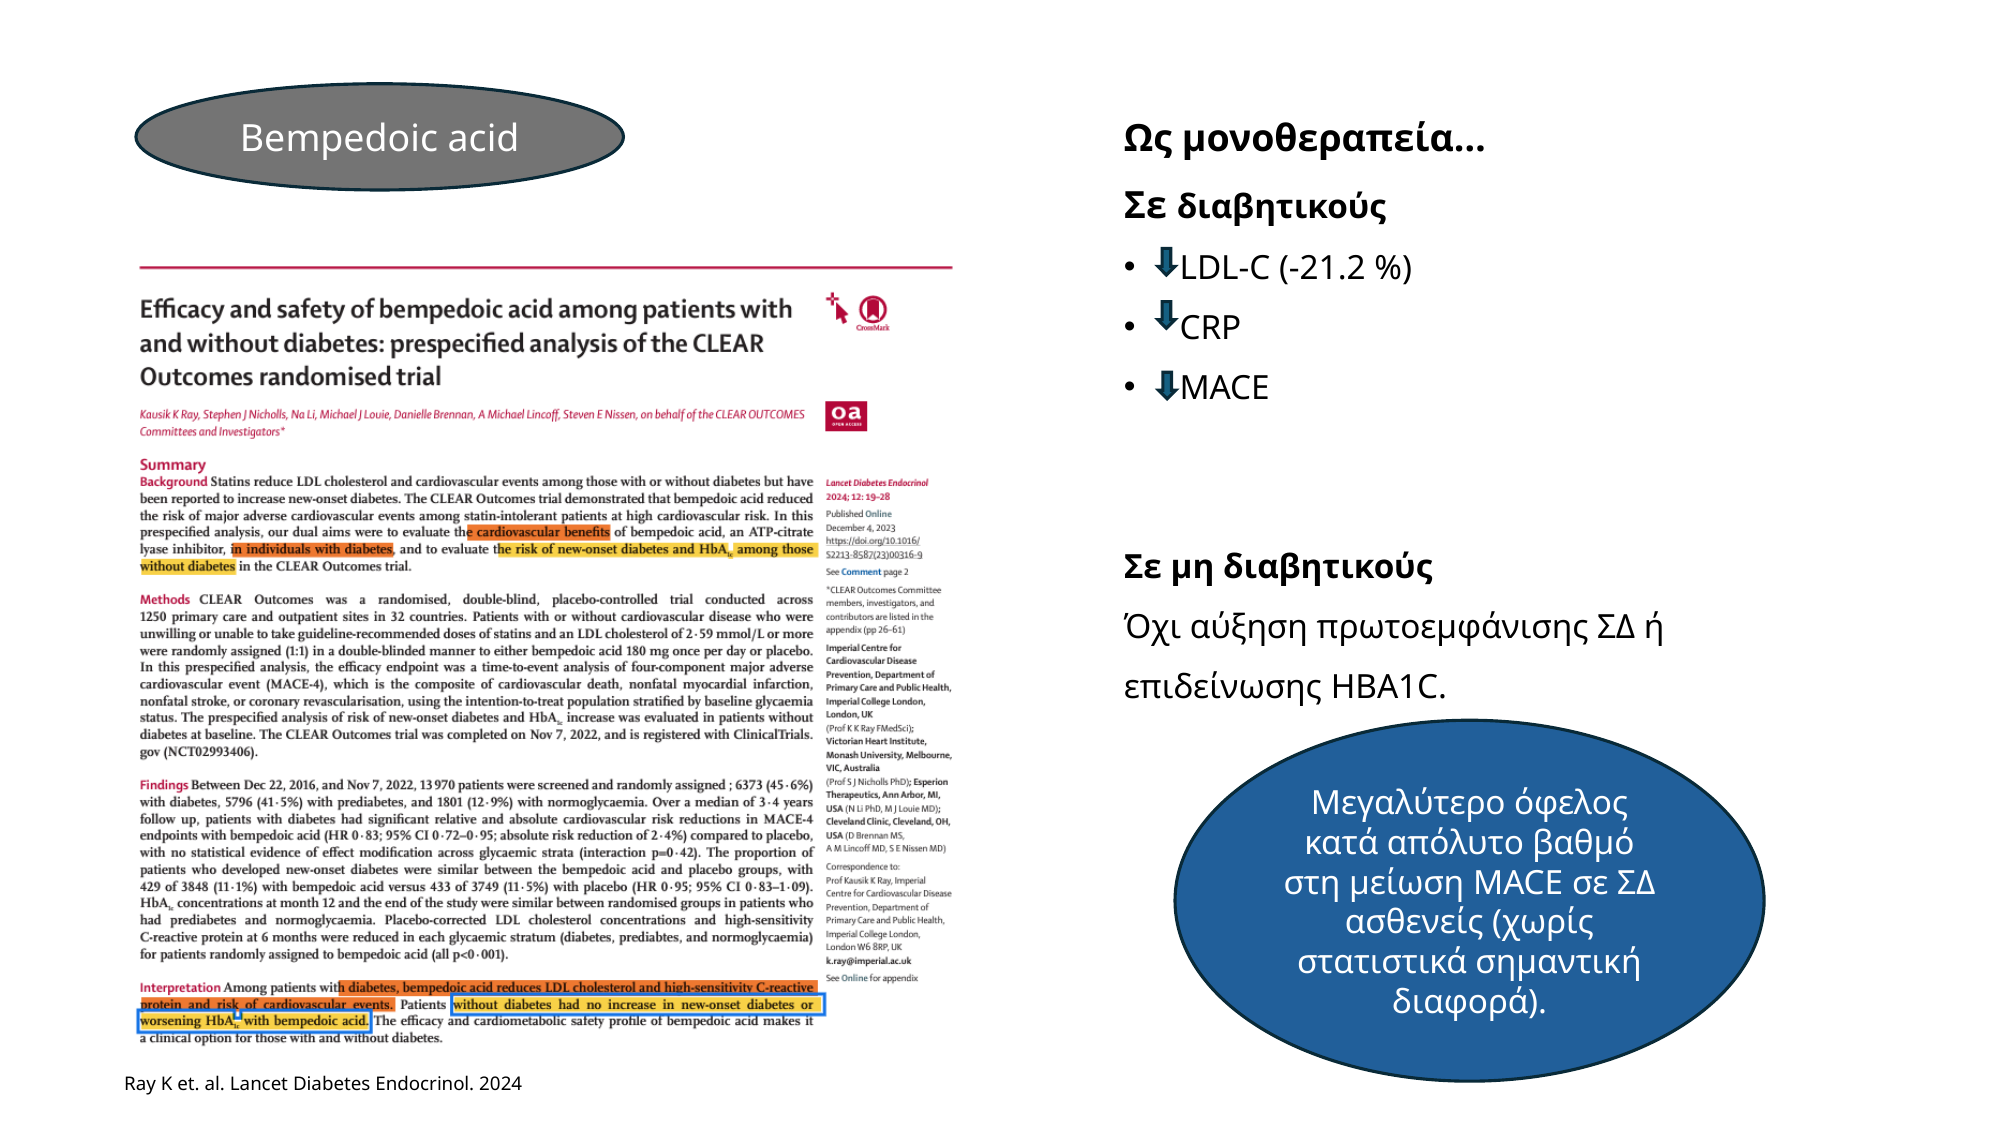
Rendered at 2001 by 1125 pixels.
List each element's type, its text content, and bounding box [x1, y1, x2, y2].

text_box Μεγαλύτερο όφελος κατά απόλυτο βαθμό στη μείωση MACE σε ΣΔ ασθενείς (χωρίς στατιστικά σημαντική διαφορά). [1173, 718, 1766, 1083]
text_box Bempedoic acid [134, 82, 626, 192]
text_box Ray K et. al. Lancet Diabetes Endocrinol. 2024 [109, 1064, 1014, 1102]
text_box [1154, 300, 1179, 331]
picture [121, 247, 968, 1053]
text_box Ως μονοθεραπεία… Σε διαβητικούς LDL-C (-21.2 %) CRP MACE Σε μη διαβητικούς Όχι αύξηση πρωτοεμφάνισης ΣΔ ή επιδείνωσης HBA1C. [1109, 83, 1879, 713]
text_box [1154, 246, 1179, 278]
text_box [1154, 370, 1180, 402]
